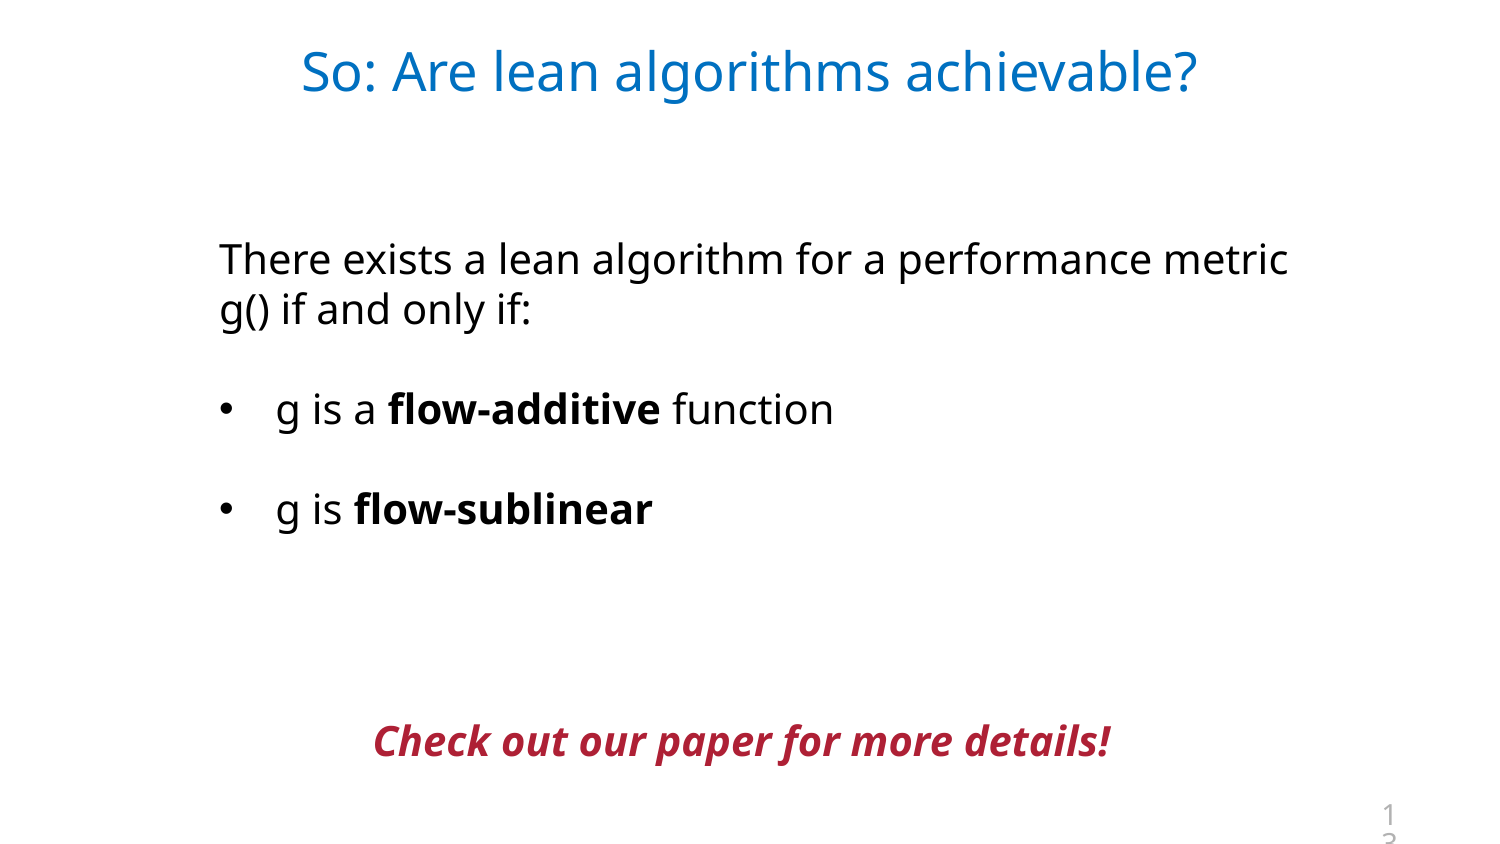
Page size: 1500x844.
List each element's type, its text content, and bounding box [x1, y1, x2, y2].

title So: Are lean algorithms achievable? [0, 0, 1500, 142]
text_box Check out our paper for more details! [194, 706, 1289, 773]
slide_number 13 [1366, 789, 1426, 844]
